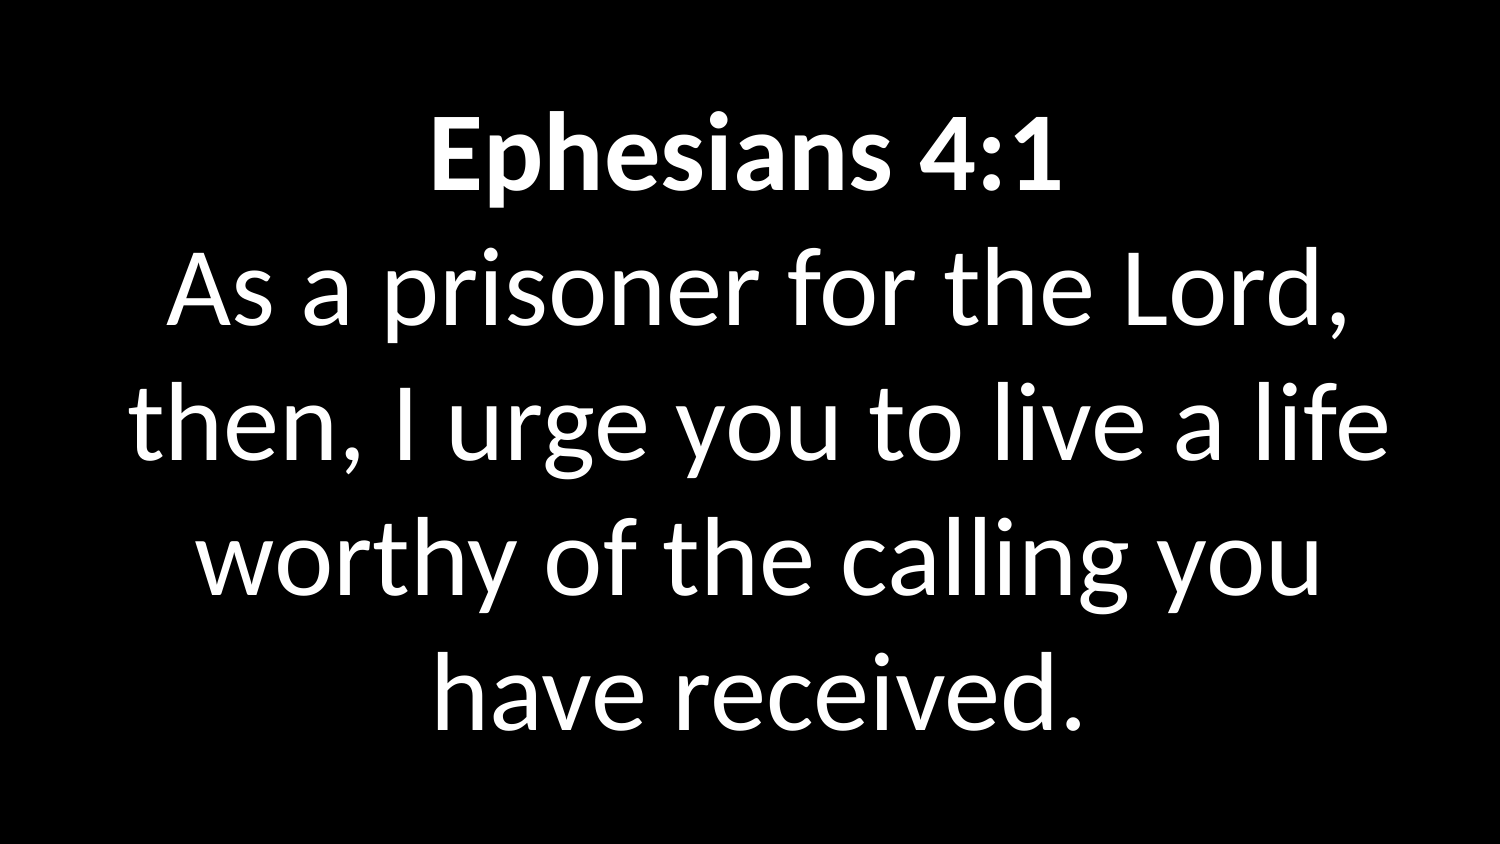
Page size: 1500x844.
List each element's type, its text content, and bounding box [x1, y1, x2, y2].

text_box Ephesians 4:1 As a prisoner for the Lord, then, I urge you to live a life worthy of the calling you have received. [84, 70, 1435, 760]
